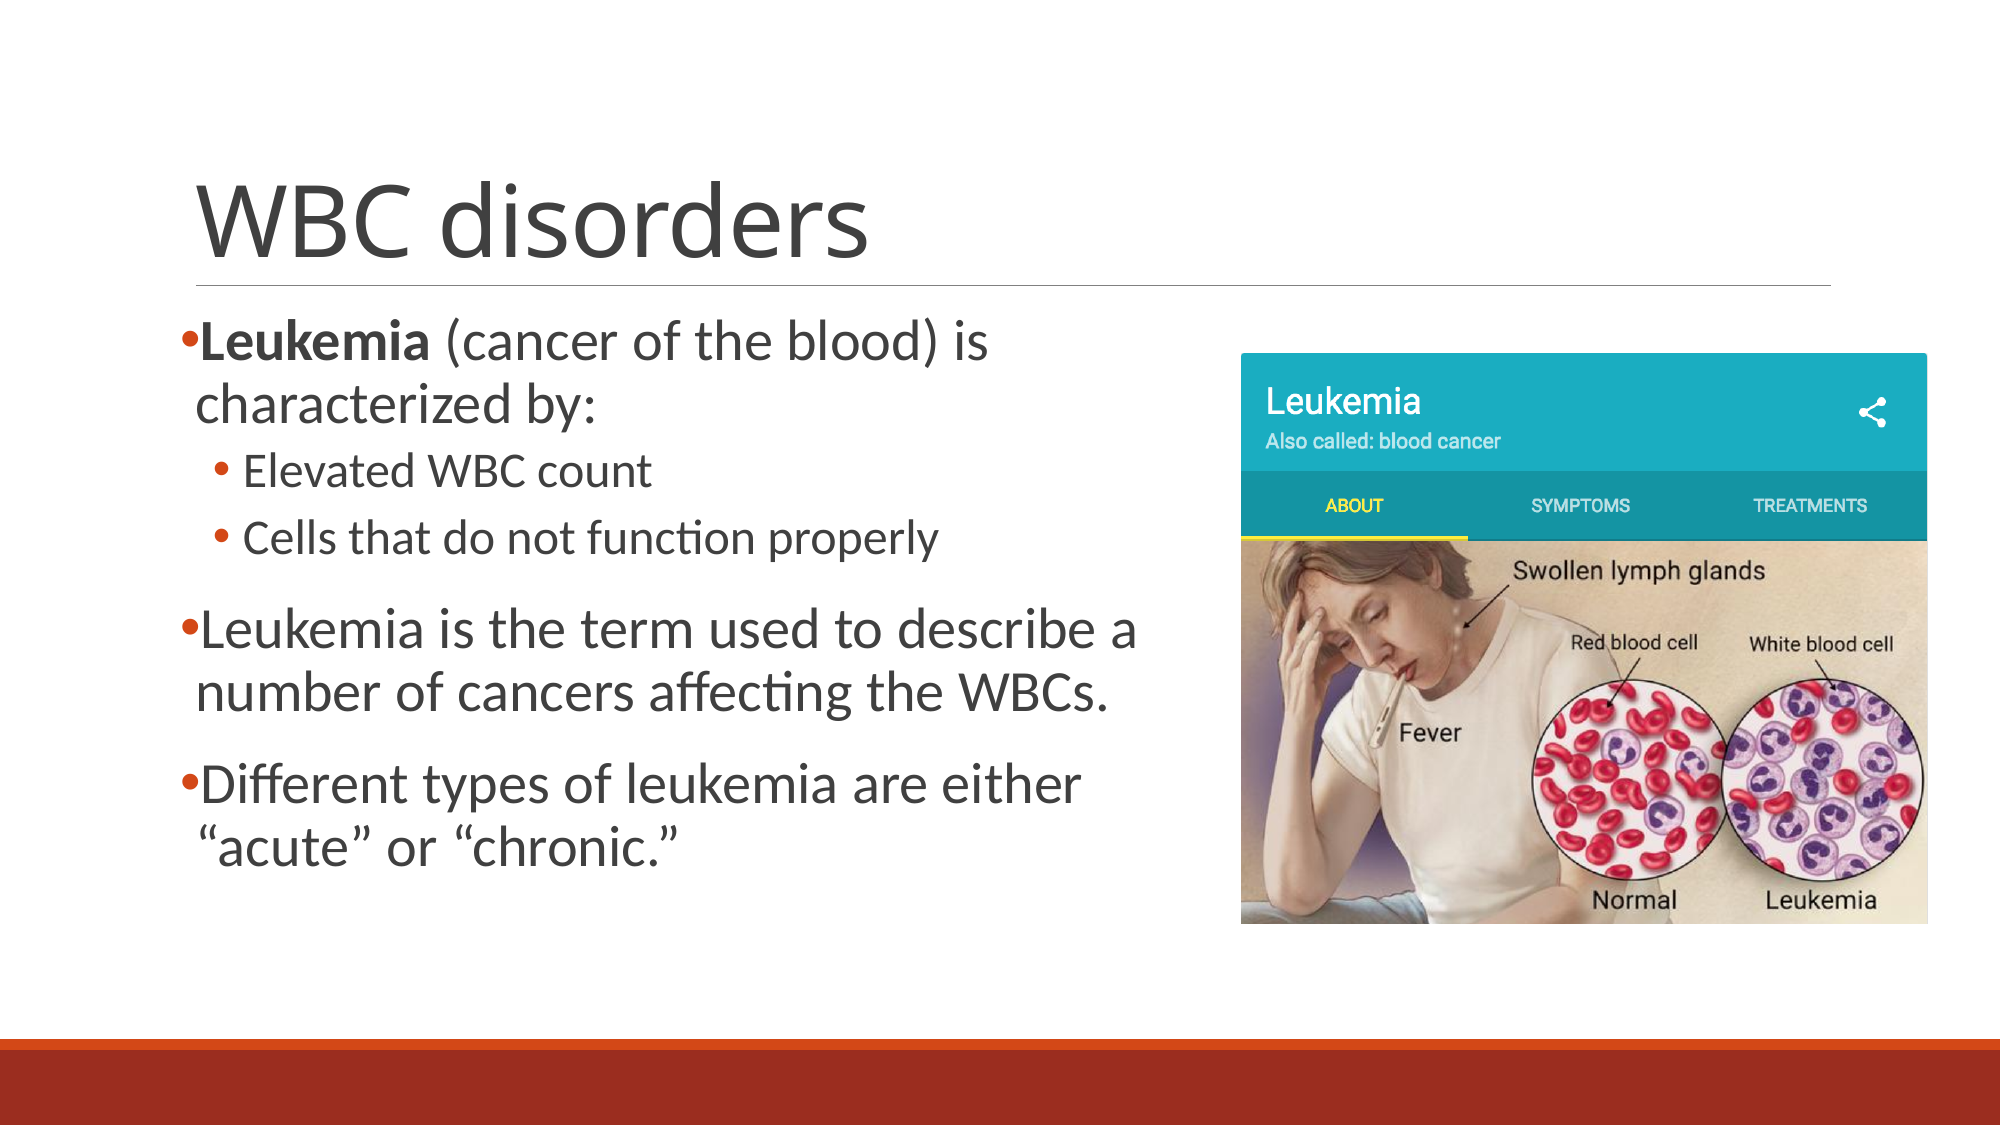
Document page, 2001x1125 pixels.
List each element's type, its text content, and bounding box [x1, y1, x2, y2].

title WBC disorders [180, 47, 1830, 285]
list Leukemia (cancer of the blood) is characterized by: Elevated WBC count Cells that do not function properly Leukemia is the term used to describe a number of cancers affecting the WBCs. Different types of leukemia are either “acute” or “chronic.” [180, 302, 1196, 963]
picture [1238, 341, 1928, 924]
